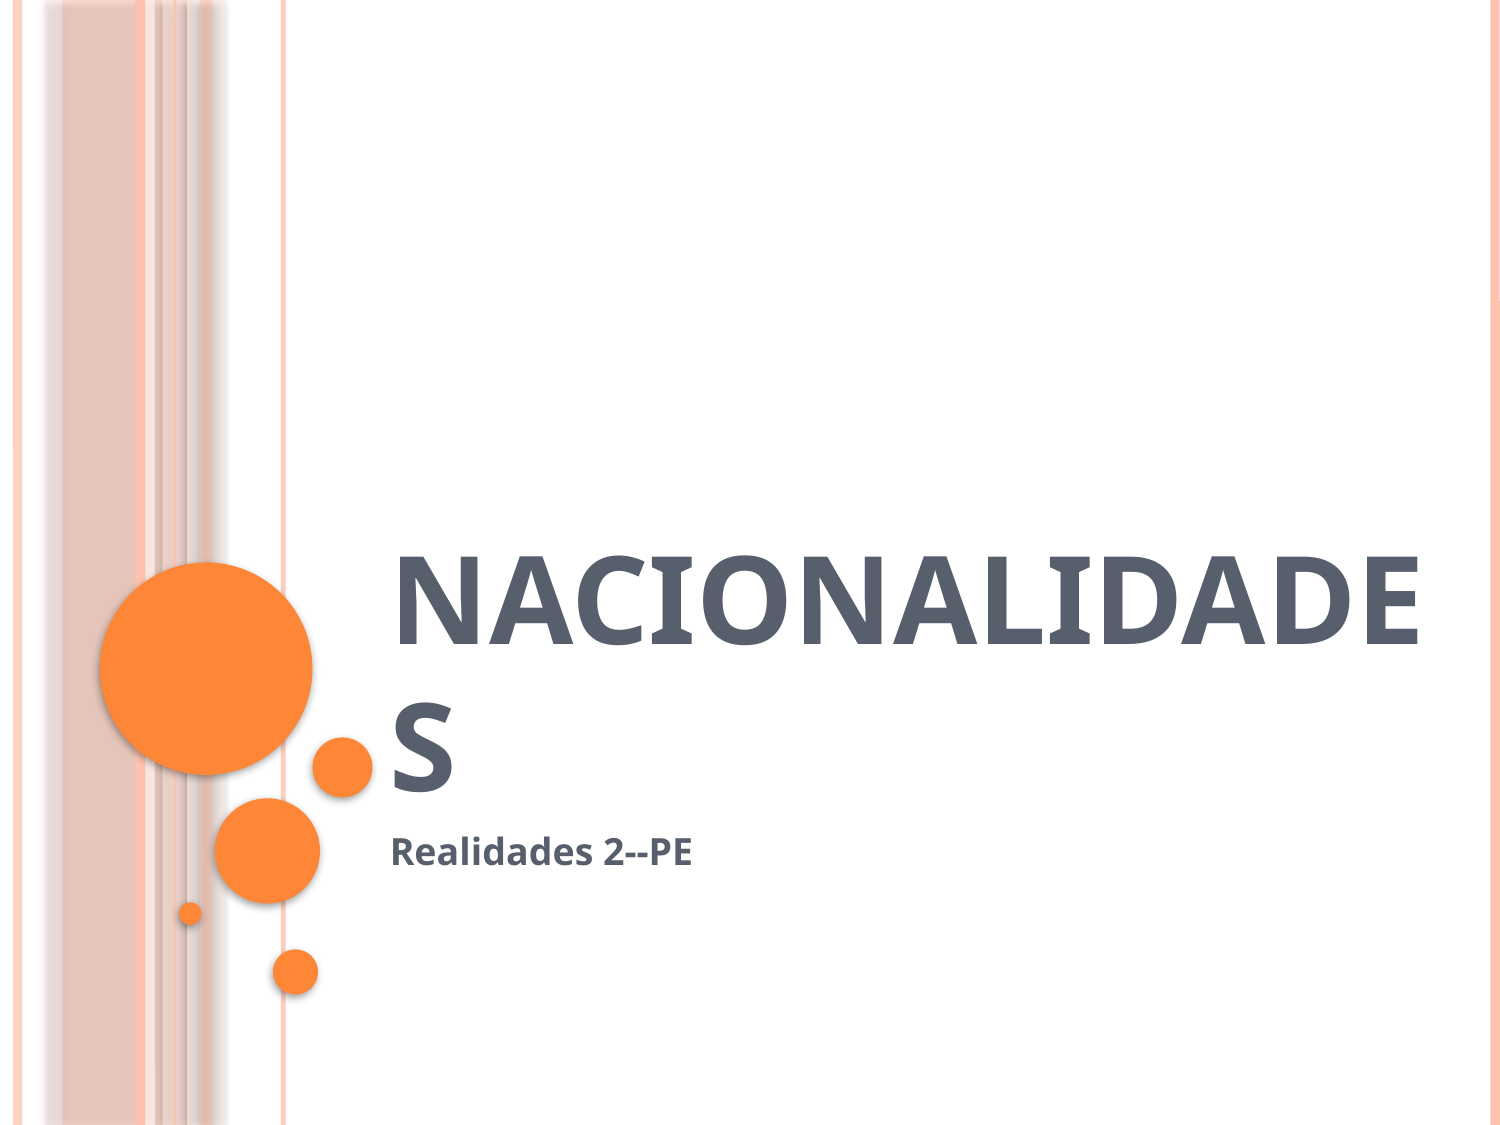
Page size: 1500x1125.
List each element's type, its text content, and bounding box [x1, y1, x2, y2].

title Nacionalidades [375, 512, 1500, 824]
subtitle Realidades 2--PE [375, 820, 1388, 1046]
